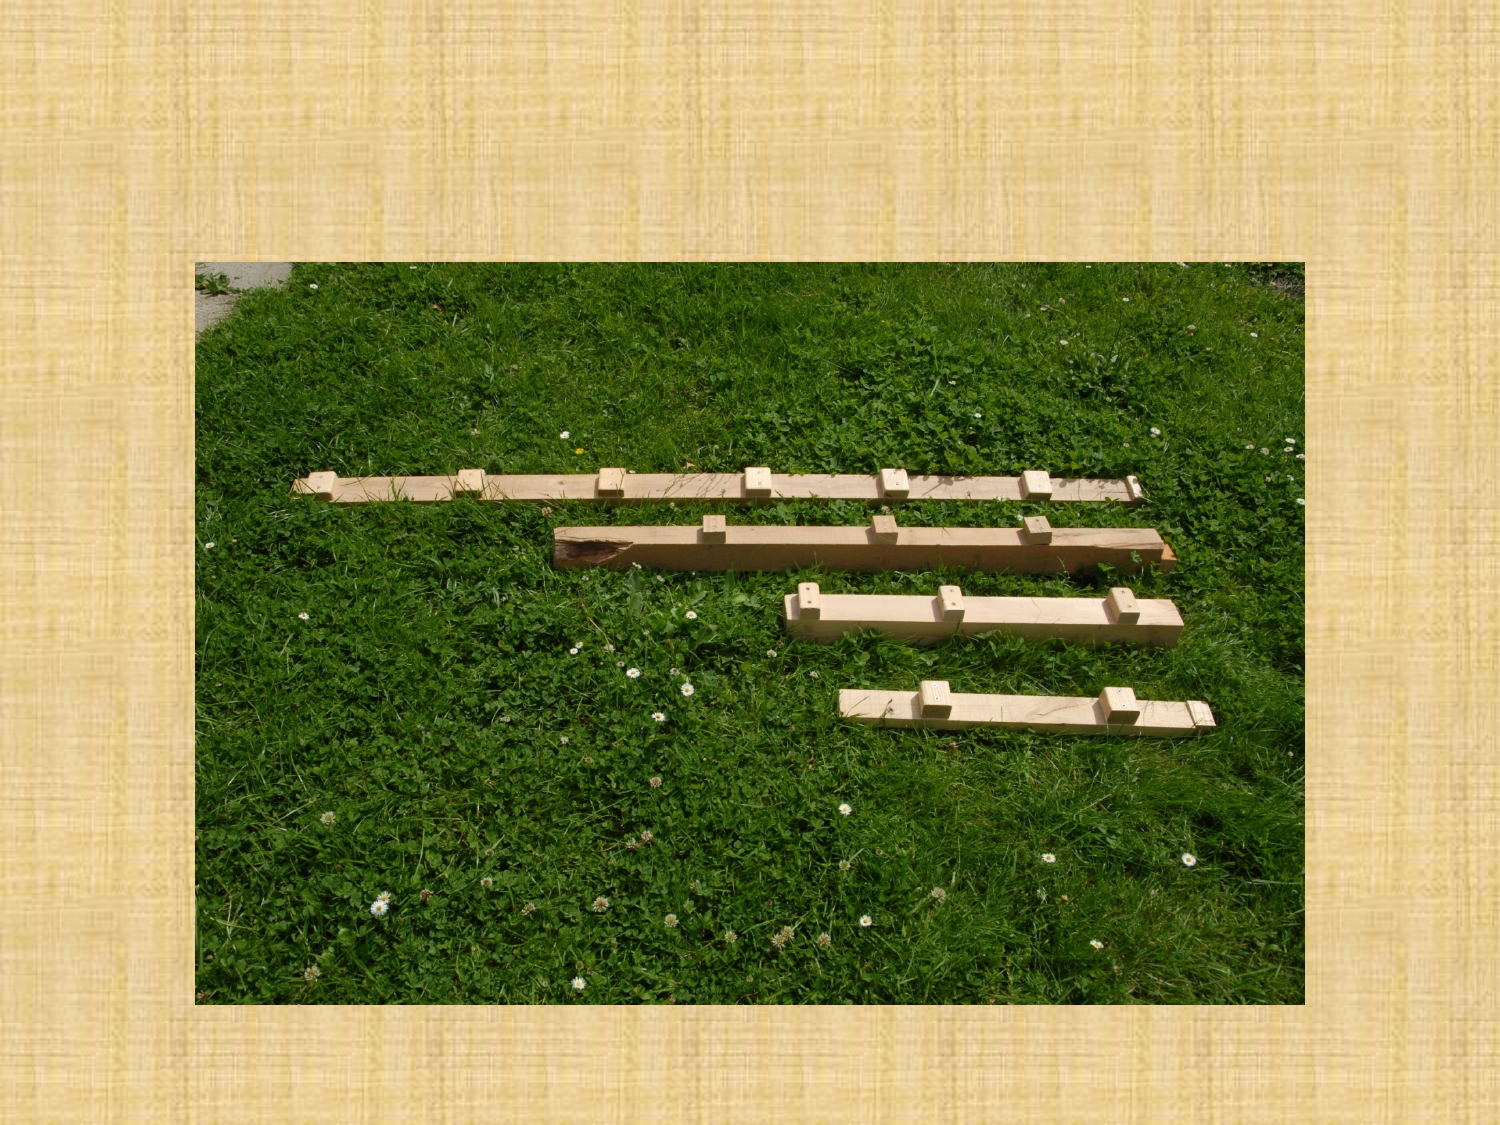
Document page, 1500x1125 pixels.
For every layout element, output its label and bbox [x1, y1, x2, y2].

picture [0, 0, 1500, 1125]
list [195, 262, 1305, 1006]
